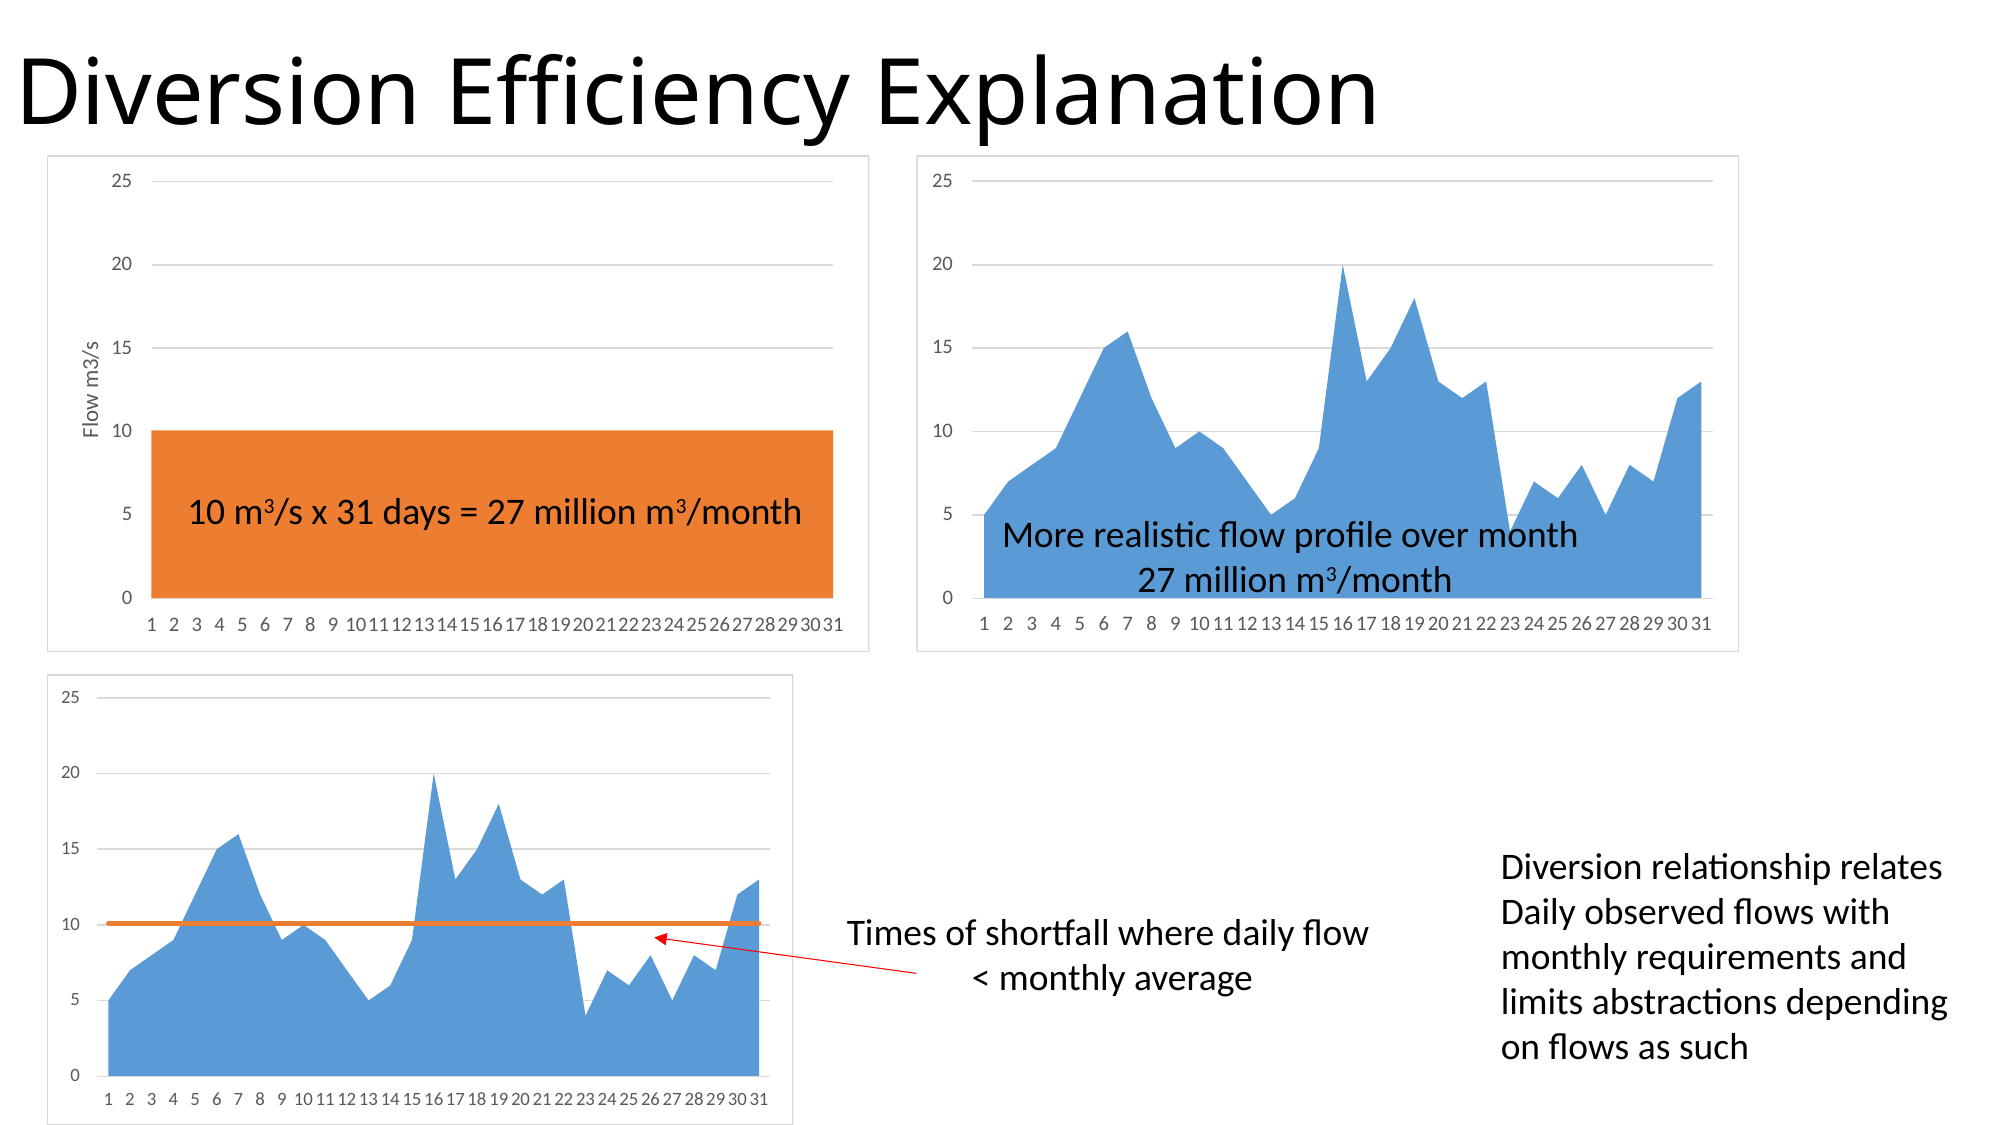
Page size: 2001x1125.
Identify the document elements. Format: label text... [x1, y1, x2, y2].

text_box Times of shortfall where daily flow < monthly average [831, 900, 1394, 1006]
picture [46, 674, 794, 1125]
text_box Diversion relationship relates Daily observed flows with monthly requirements and limits abstractions depending on flows as such [1486, 834, 2000, 1074]
picture [916, 155, 1740, 653]
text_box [654, 937, 917, 974]
title Diversion Efficiency Explanation [0, 0, 1725, 204]
picture [46, 155, 870, 653]
